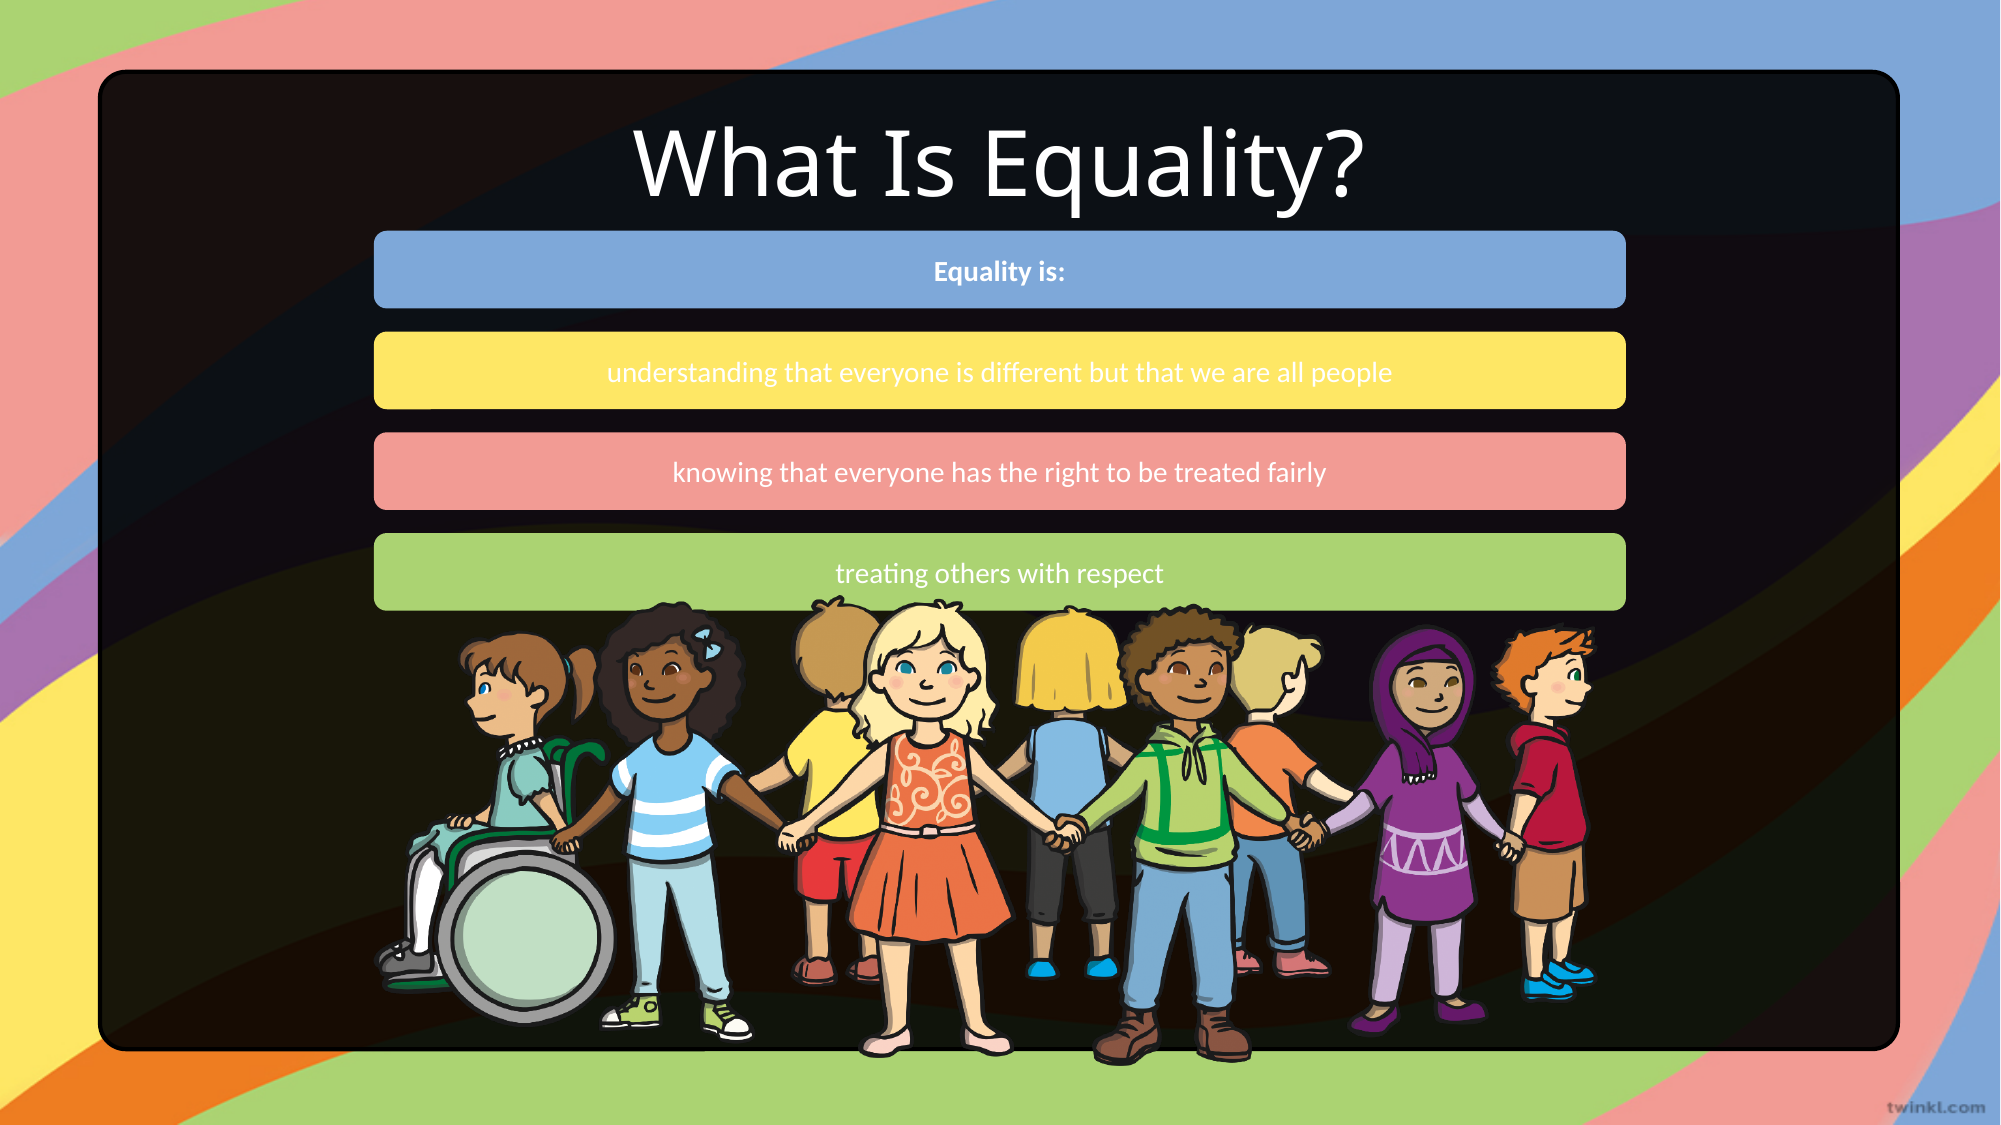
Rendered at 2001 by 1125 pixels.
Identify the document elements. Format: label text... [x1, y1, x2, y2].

text_box Equality is: [371, 228, 1629, 311]
title What Is Equality? [99, 78, 1898, 242]
picture [0, 0, 2001, 1125]
text_box understanding that everyone is different but that we are all people [371, 329, 1629, 412]
text_box treating others with respect [371, 530, 1629, 613]
text_box knowing that everyone has the right to be treated fairly [371, 430, 1629, 513]
